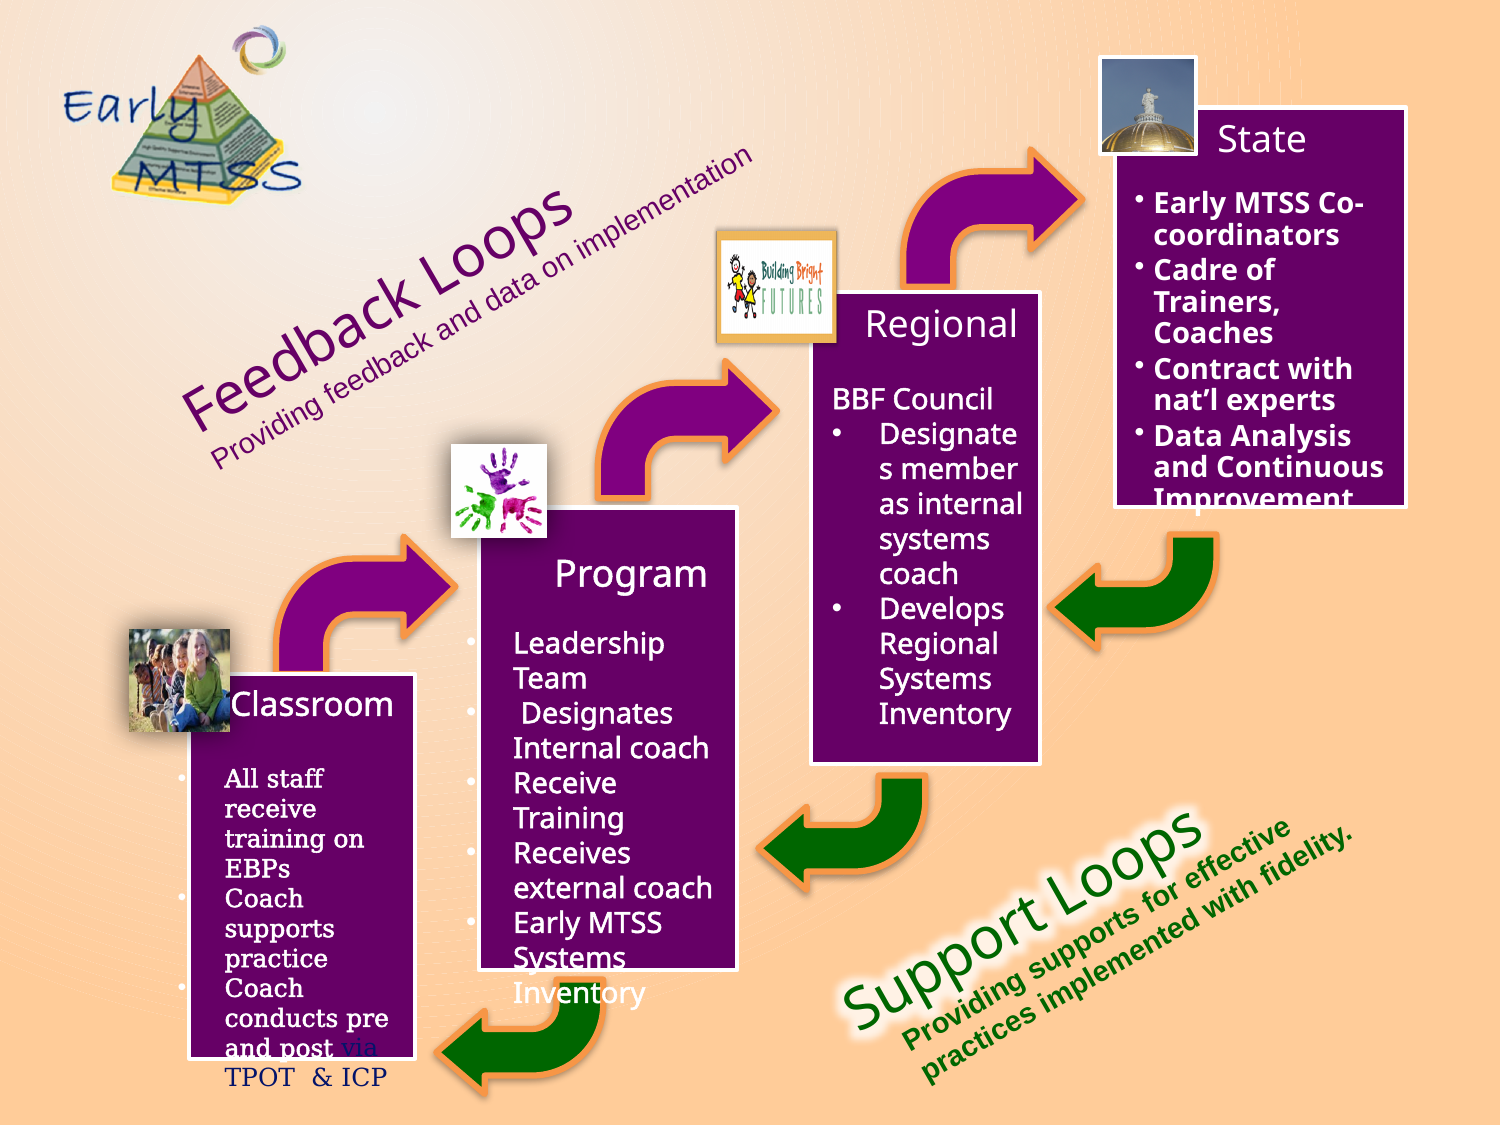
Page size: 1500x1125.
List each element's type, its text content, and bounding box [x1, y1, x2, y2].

text_box Classroom All staff receive training on EBPs Coach supports practice Coach conducts pre and post via TPOT & ICP [156, 675, 425, 1100]
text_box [1114, 107, 1407, 508]
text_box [478, 507, 738, 971]
text_box [1098, 55, 1198, 156]
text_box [810, 292, 1041, 765]
picture [451, 444, 547, 539]
text_box Support Loops [813, 741, 1276, 1058]
text_box [275, 533, 444, 627]
picture [129, 628, 230, 732]
text_box Program Leadership Team Designates Internal coach Receive Training Receives external coach Early MTSS Systems Inventory [444, 552, 738, 1017]
text_box [1046, 531, 1220, 652]
text_box [899, 146, 1086, 290]
text_box [433, 1017, 606, 1097]
picture [711, 220, 843, 354]
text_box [3, 624, 416, 1059]
text_box [594, 361, 781, 502]
text_box [755, 773, 929, 893]
picture [24, 0, 408, 244]
text_box Feedback Loops Providing feedback and data on implementation [152, 59, 777, 490]
text_box Providing supports for effective practices implemented with fidelity. [878, 758, 1390, 1102]
